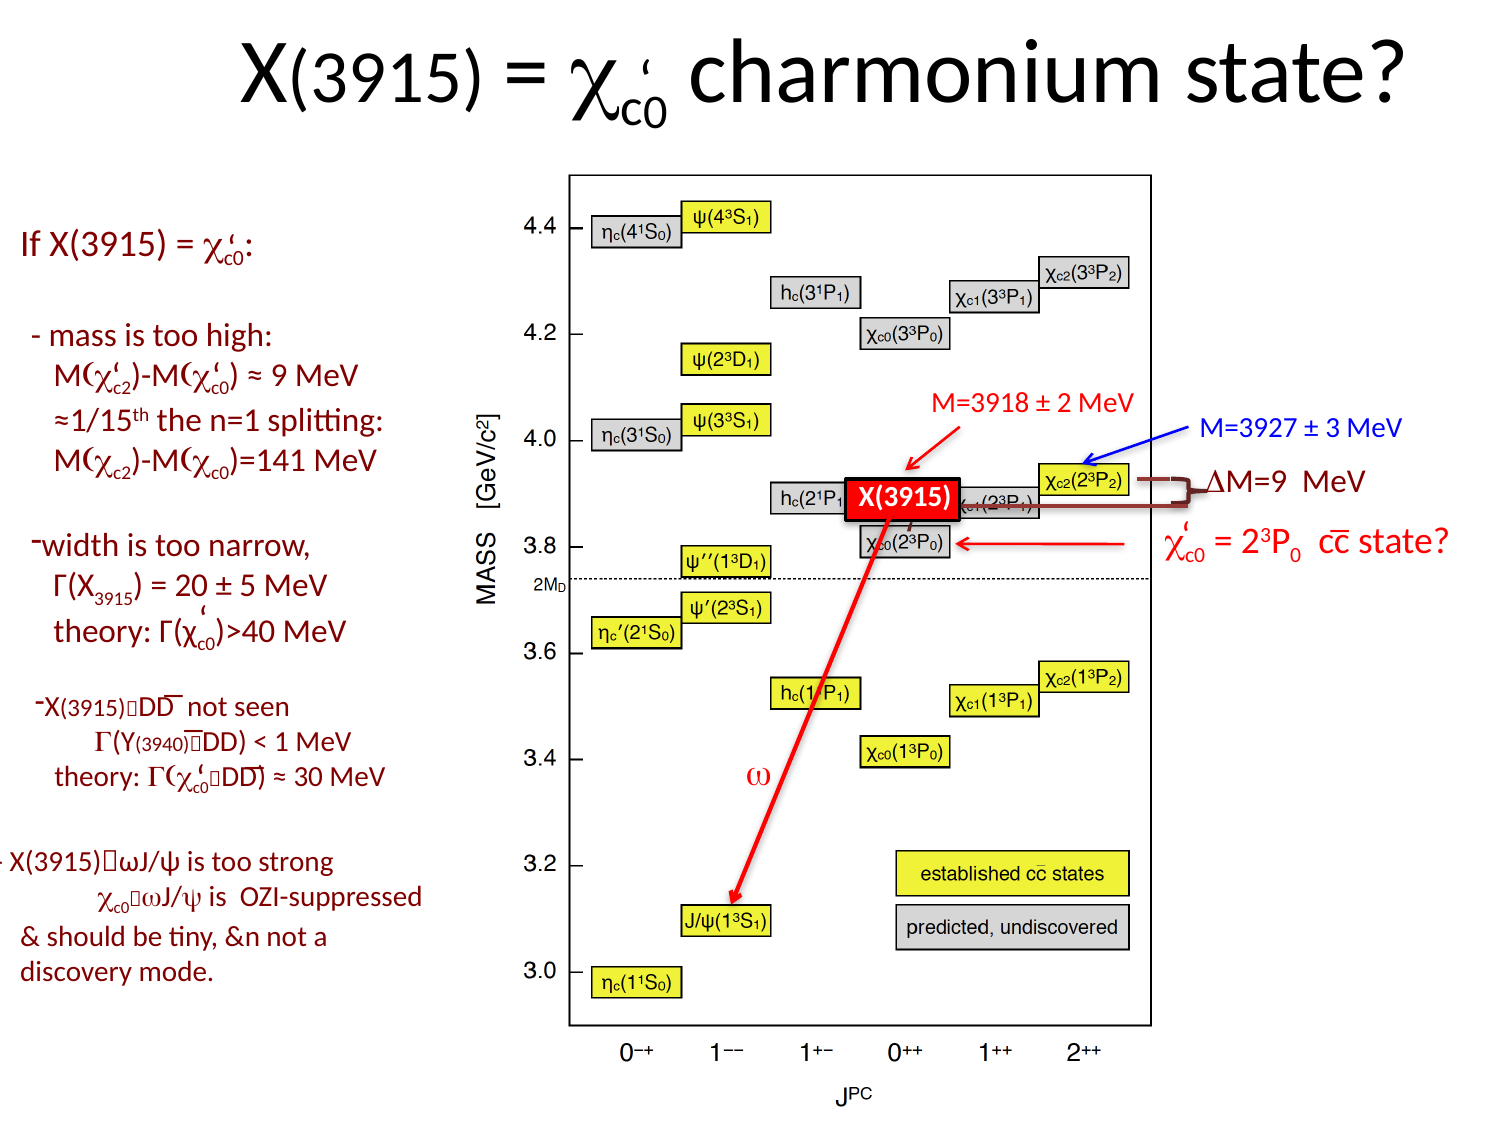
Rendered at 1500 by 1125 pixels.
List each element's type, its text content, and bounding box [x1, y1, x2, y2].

text_box _ [169, 720, 218, 781]
text_box _ [148, 685, 198, 745]
picture [469, 168, 1170, 1125]
text_box ΔM=9 MeV [1190, 451, 1381, 507]
text_box [1171, 506, 1177, 563]
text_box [1081, 426, 1189, 464]
title X(3915) = χc0 charmonium state? [150, 0, 1500, 169]
text_box If X(3915) = χc0: [5, 211, 343, 312]
text_box ‘ [183, 588, 223, 648]
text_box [904, 426, 960, 471]
text_box ‘ [196, 344, 236, 404]
text_box - X(3915)ωJ/ψ is too strong χc0ωJ/ψ is OZI-suppressed & should be tiny, &n not a discovery mode. [0, 835, 438, 995]
text_box ‘ [181, 746, 220, 806]
text_box - mass is too high: M(χc2)-M(χc0) ≈ 9 MeV ≈1/15th the n=1 splitting: M(χc2)-M(χc0)=141 MeV width is too narrow, Γ(X3915) = 20 ± 5 MeV theory: Γ(χc0)>40 MeV [16, 305, 400, 702]
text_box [615, 628, 1008, 790]
text_box ‘ [212, 216, 252, 277]
text_box ‘ [96, 344, 136, 404]
text_box X(3915)DD not seen Γ(Y(3940)DD) < 1 MeV theory: Γ(χc0DD) ≈ 30 MeV [20, 680, 426, 805]
text_box _ [1314, 520, 1364, 581]
text_box [1175, 476, 1190, 503]
text_box ‘ [624, 35, 669, 121]
text_box ‘ [1175, 503, 1206, 563]
text_box χc0 = 23P0 cc state? [1175, 508, 1466, 575]
text_box M=3927 ± 3 MeV [1184, 401, 1418, 452]
text_box _ [230, 757, 279, 818]
